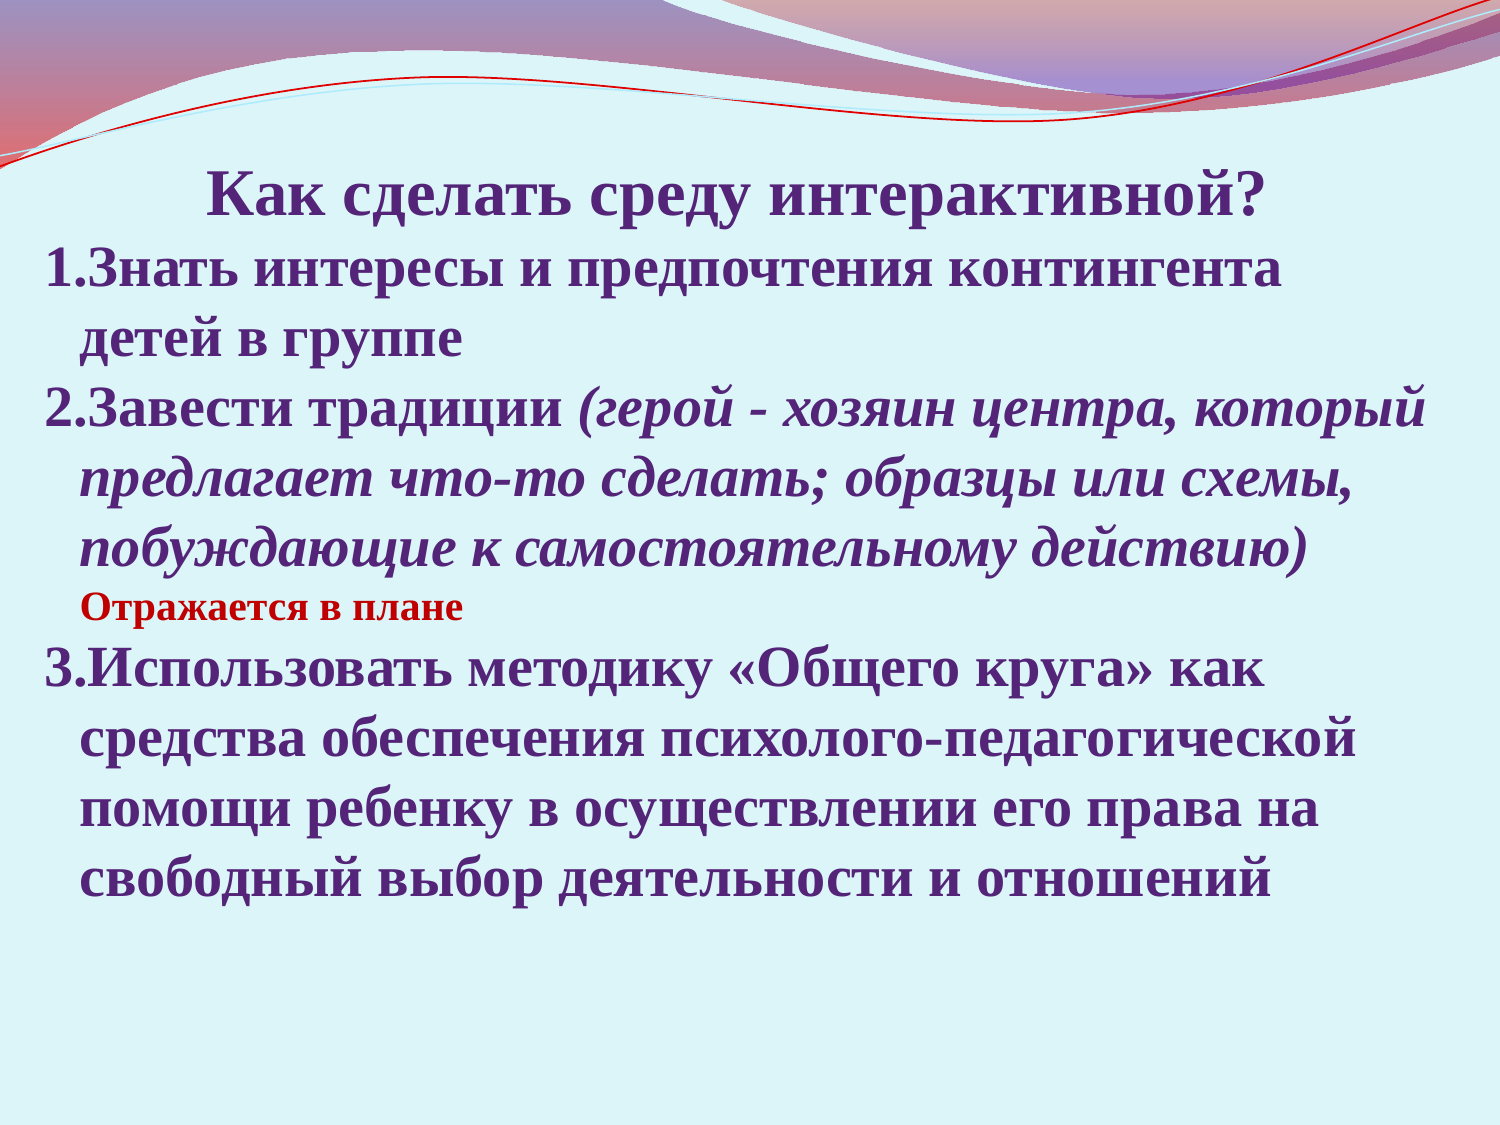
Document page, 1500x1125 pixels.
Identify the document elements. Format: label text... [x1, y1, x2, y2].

text_box Как сделать среду интерактивной? Знать интересы и предпочтения контингента детей в группе Завести традиции (герой - хозяин центра, который предлагает что-то сделать; образцы или схемы, побуждающие к самостоятельному действию) Отражается в плане Использовать методику «Общего круга» как средства обеспечения психолого-педагогической помощи ребенку в осуществлении его права на свободный выбор деятельности и отношений [27, 135, 1449, 1002]
